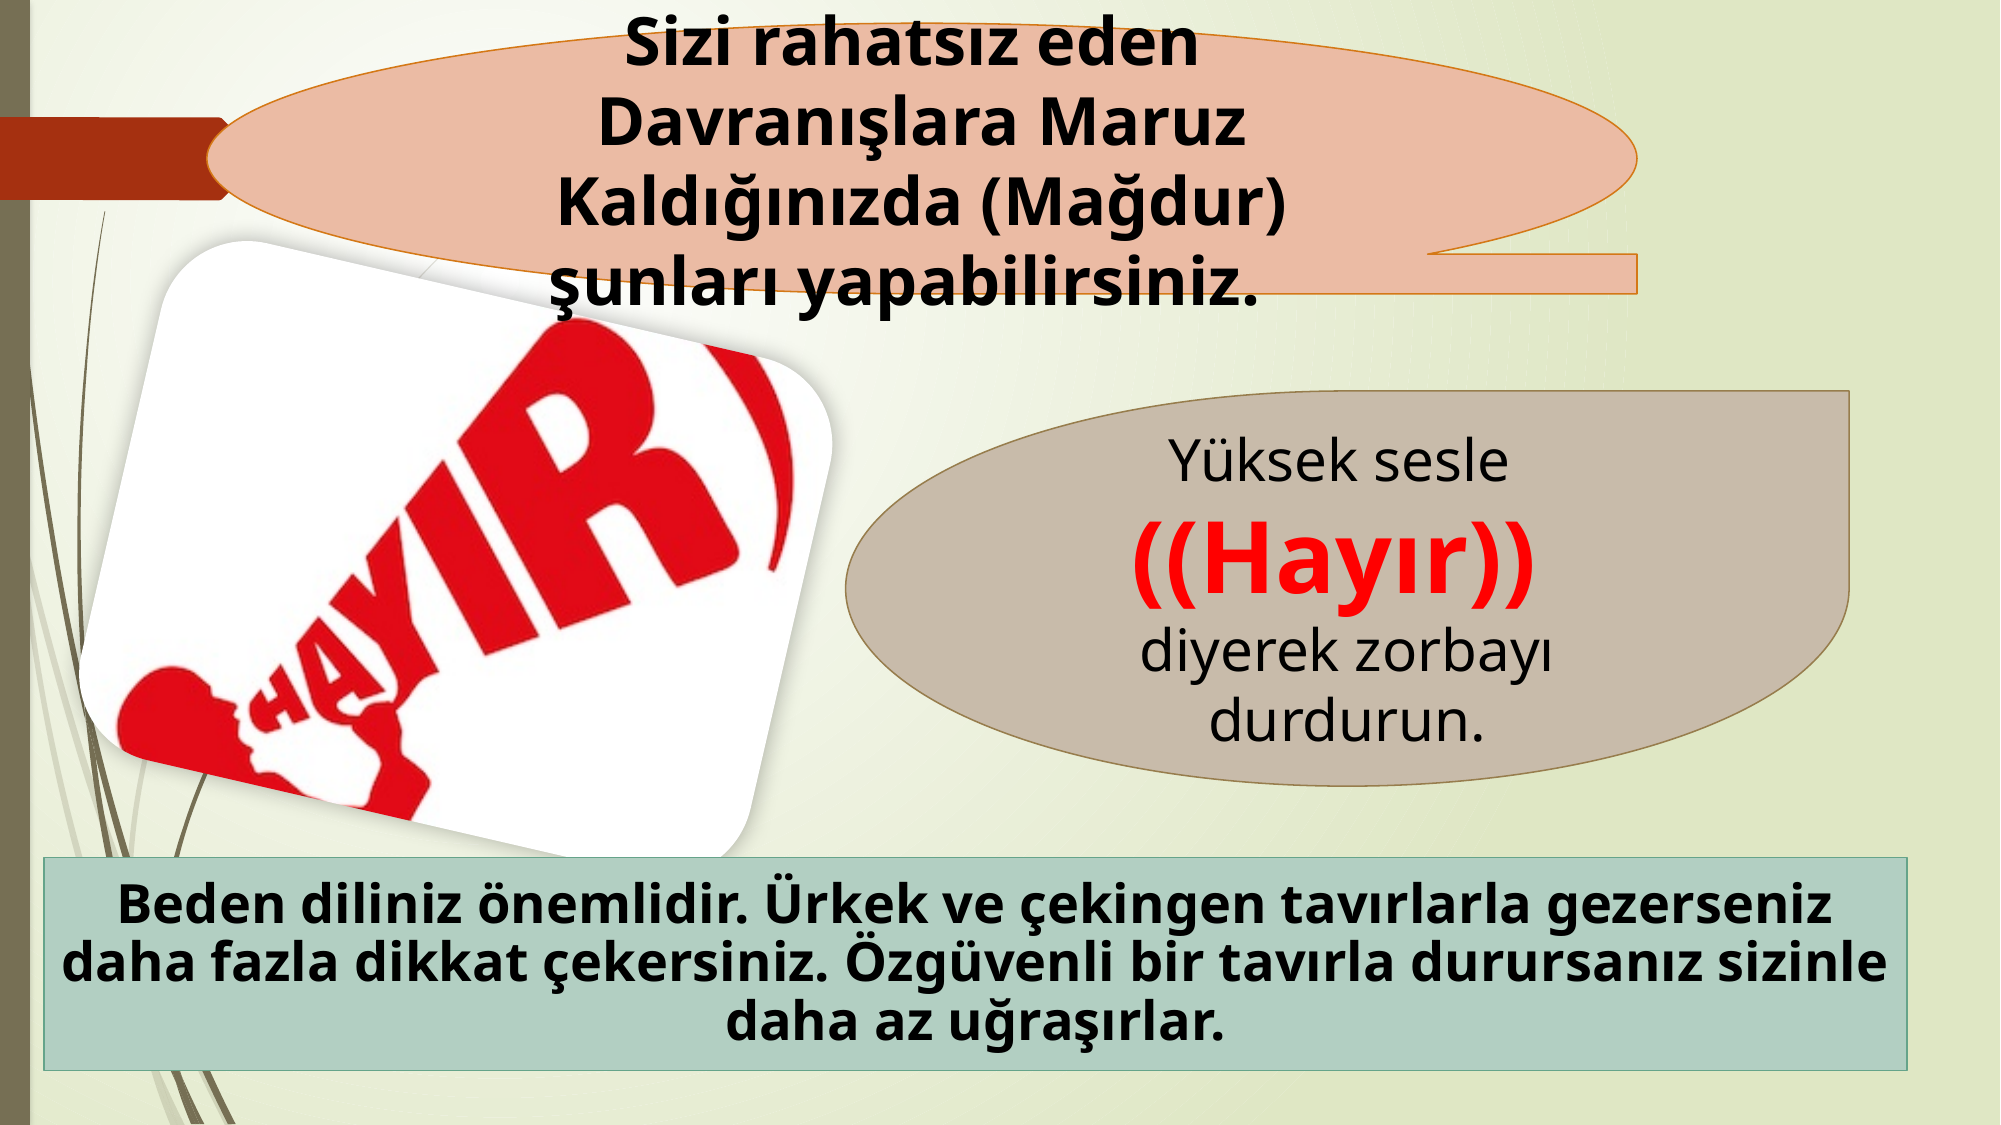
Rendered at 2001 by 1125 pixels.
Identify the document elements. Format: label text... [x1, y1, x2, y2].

text_box Yüksek sesle ((Hayır)) diyerek zorbayı durdurun. [844, 390, 1850, 787]
text_box Sizi rahatsız eden Davranışlara Maruz Kaldığınızda (Mağdur) şunları yapabilirsiniz. [206, 22, 1638, 295]
text_box Beden diliniz önemlidir. Ürkek ve çekingen tavırlarla gezerseniz daha fazla dikkat çekersiniz. Özgüvenli bir tavırla durursanız sizinle daha az uğraşırlar. [43, 857, 1908, 1071]
picture [79, 241, 833, 857]
